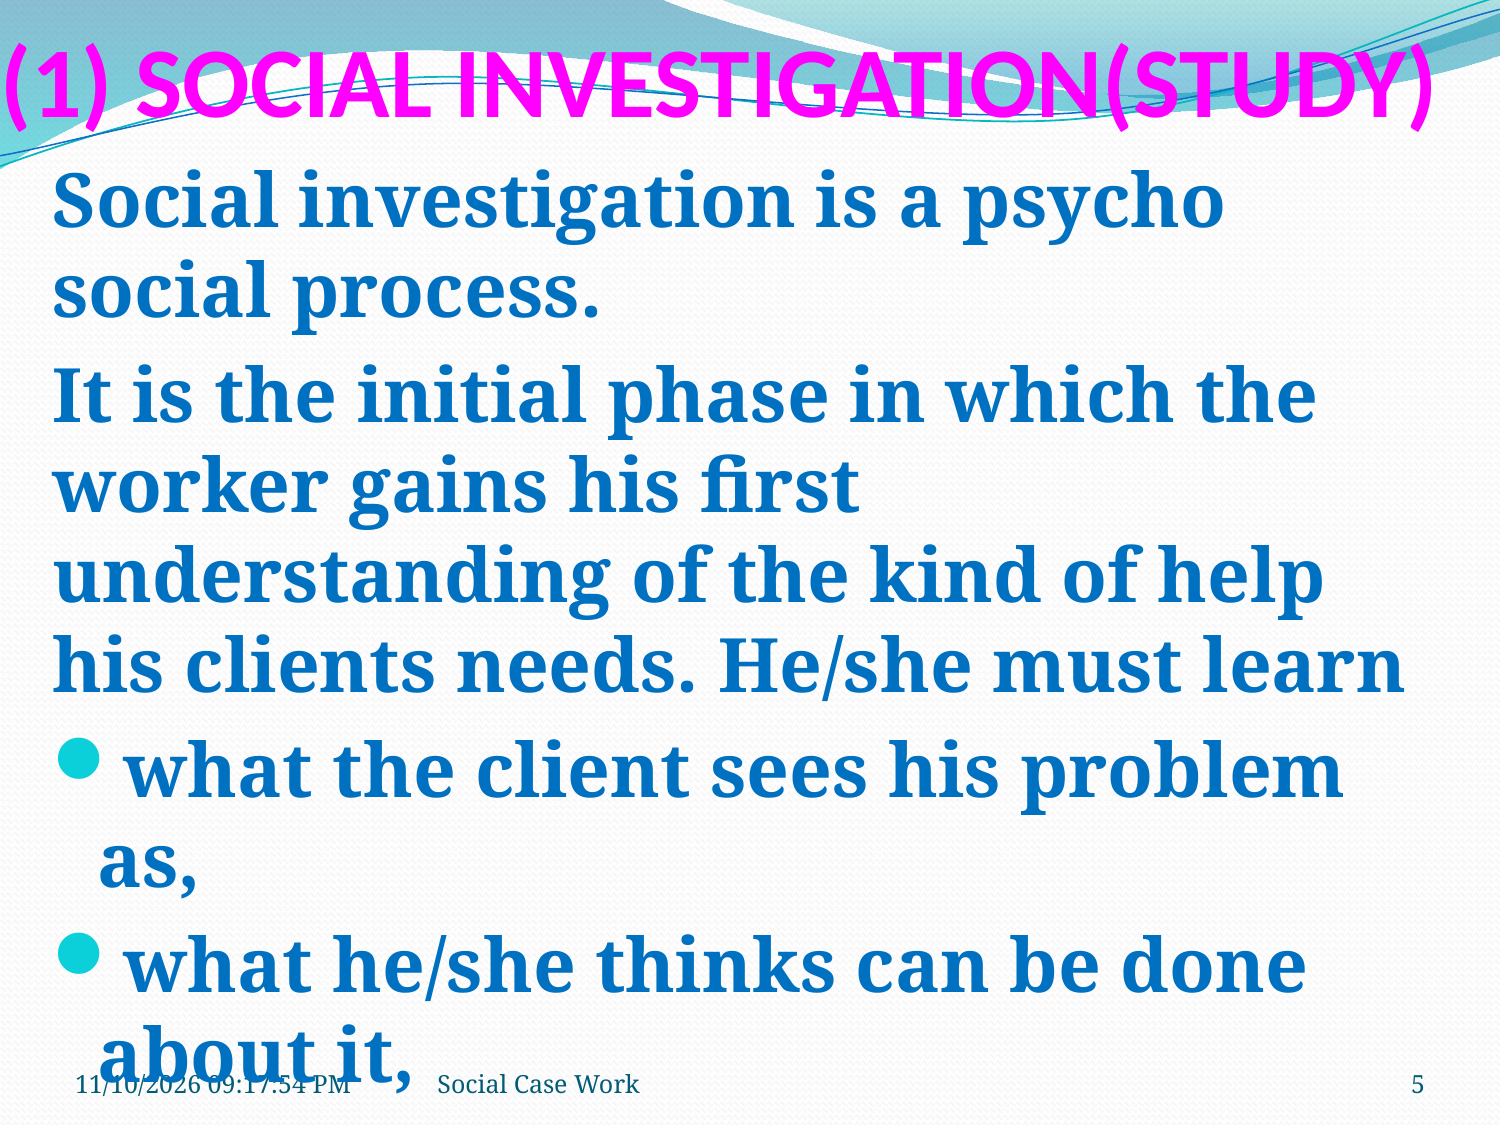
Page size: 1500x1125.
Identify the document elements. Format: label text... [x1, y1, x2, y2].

list Social investigation is a psycho social process. It is the initial phase in which the worker gains his first understanding of the kind of help his clients needs. He/she must learn what the client sees his problem as, what he/she thinks can be done about it, [37, 138, 1438, 1125]
footer Social Case Work [437, 1042, 988, 1103]
title (1) SOCIAL INVESTIGATION(STUDY) [0, 0, 1500, 138]
slide_number 5 [1299, 1042, 1425, 1103]
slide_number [75, 1042, 425, 1103]
